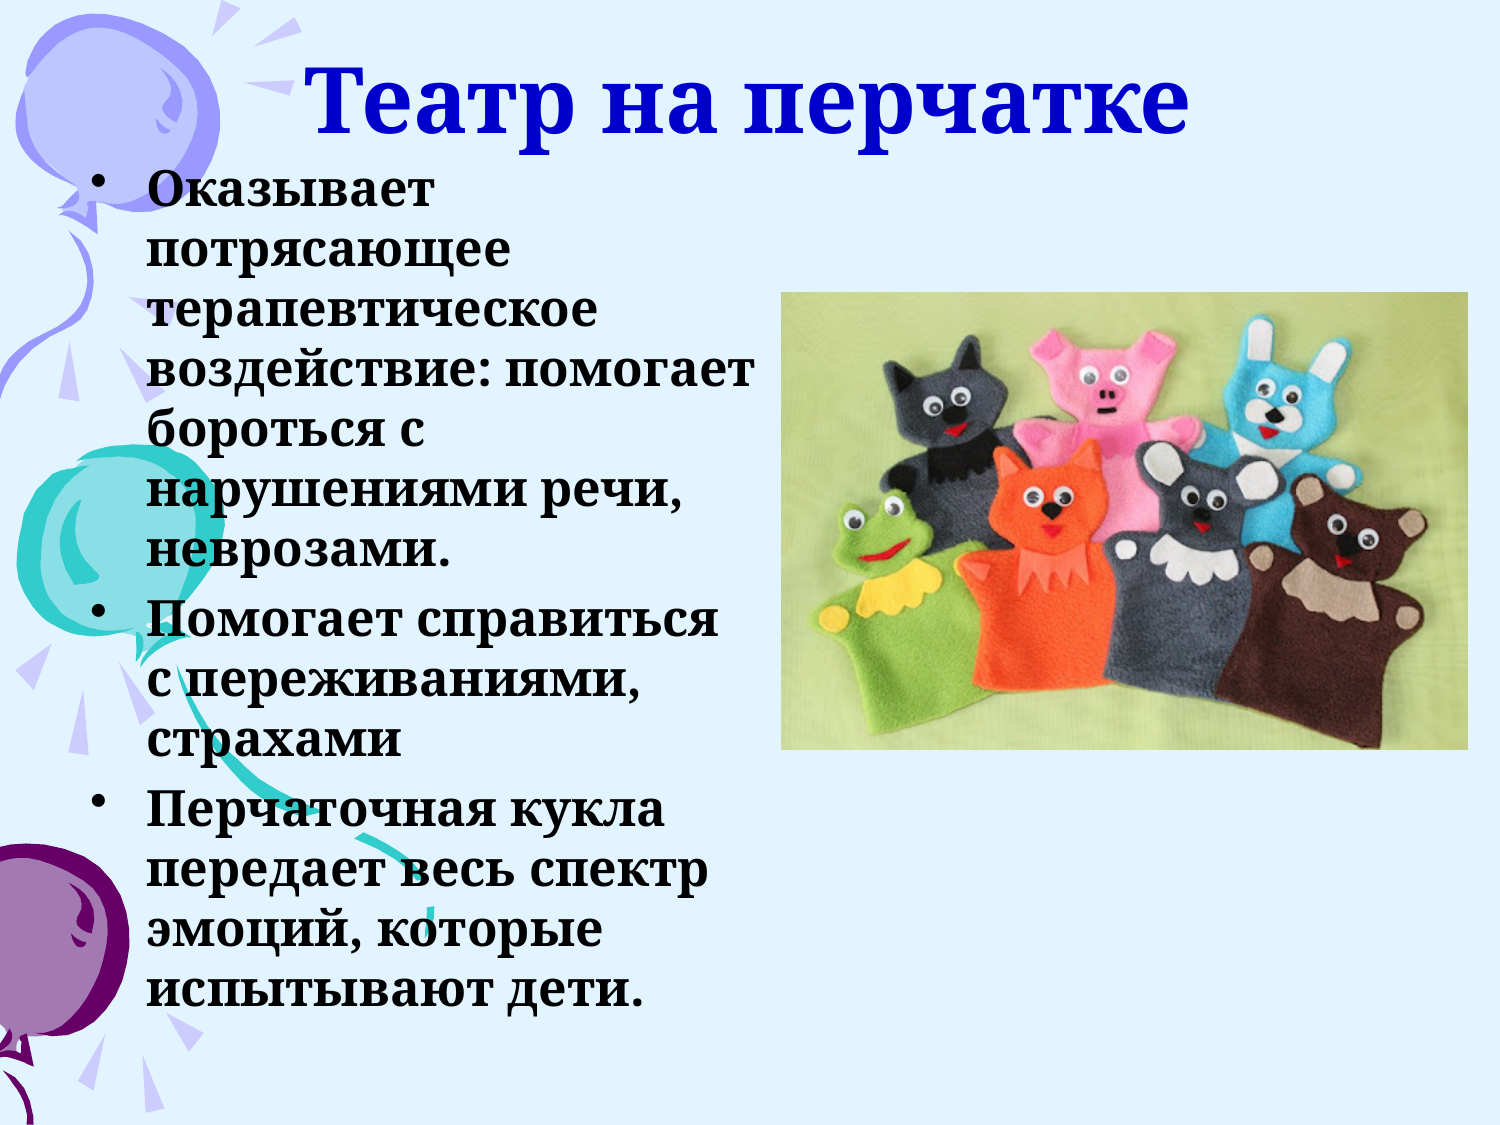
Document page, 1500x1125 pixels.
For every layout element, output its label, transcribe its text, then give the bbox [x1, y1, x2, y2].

list Оказывает потрясающее терапевтическое воздействие: помогает бороться с нарушениями речи, неврозами. Помогает справиться с переживаниями, страхами Перчаточная кукла передает весь спектр эмоций, которые испытывают дети. [75, 148, 774, 1125]
title Театр на перчатке [72, 16, 1425, 161]
picture [781, 292, 1469, 751]
